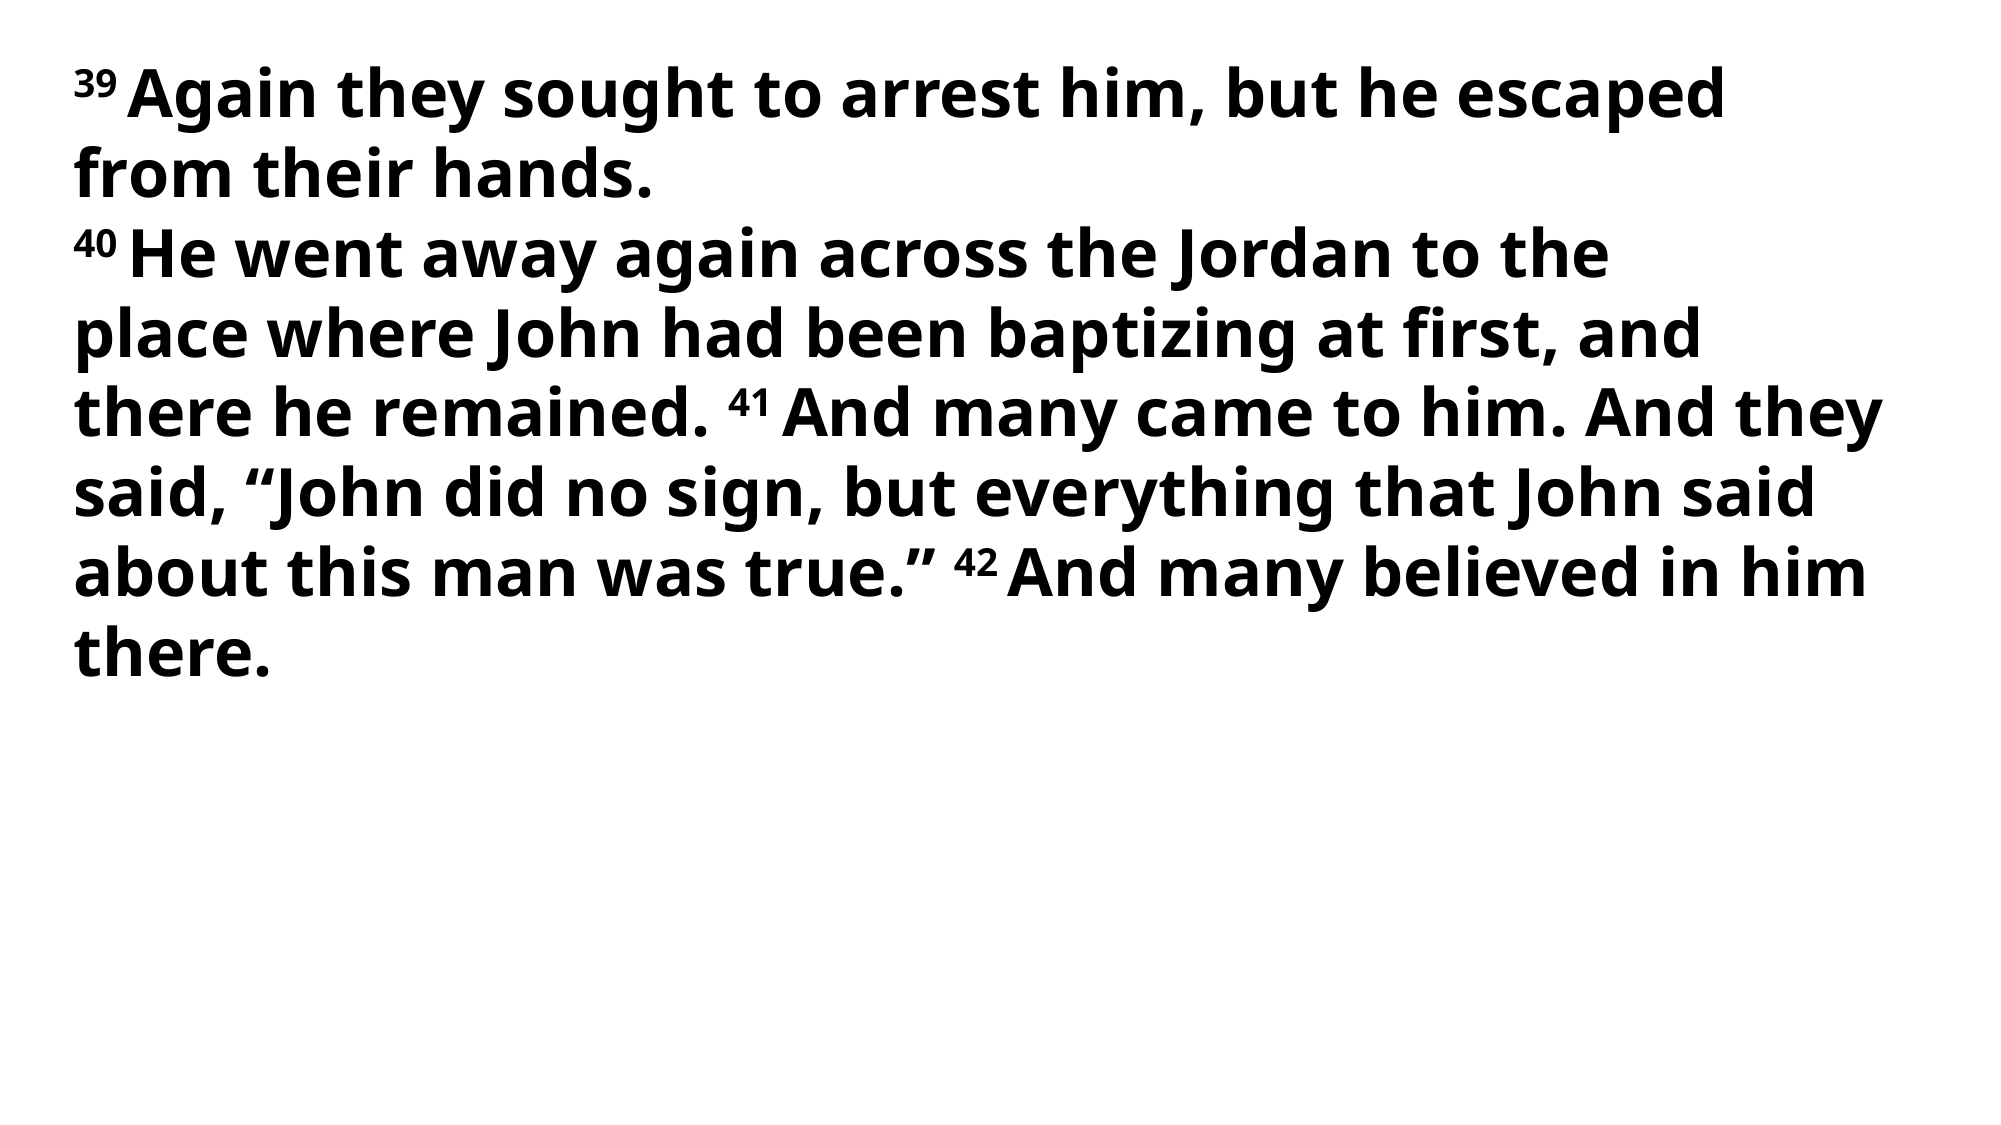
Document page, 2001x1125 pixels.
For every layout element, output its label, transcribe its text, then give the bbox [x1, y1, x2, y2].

text_box 39 Again they sought to arrest him, but he escaped from their hands. 40 He went away again across the Jordan to the place where John had been baptizing at first, and there he remained. 41 And many came to him. And they said, “John did no sign, but everything that John said about this man was true.” 42 And many believed in him there. [58, 43, 1906, 698]
